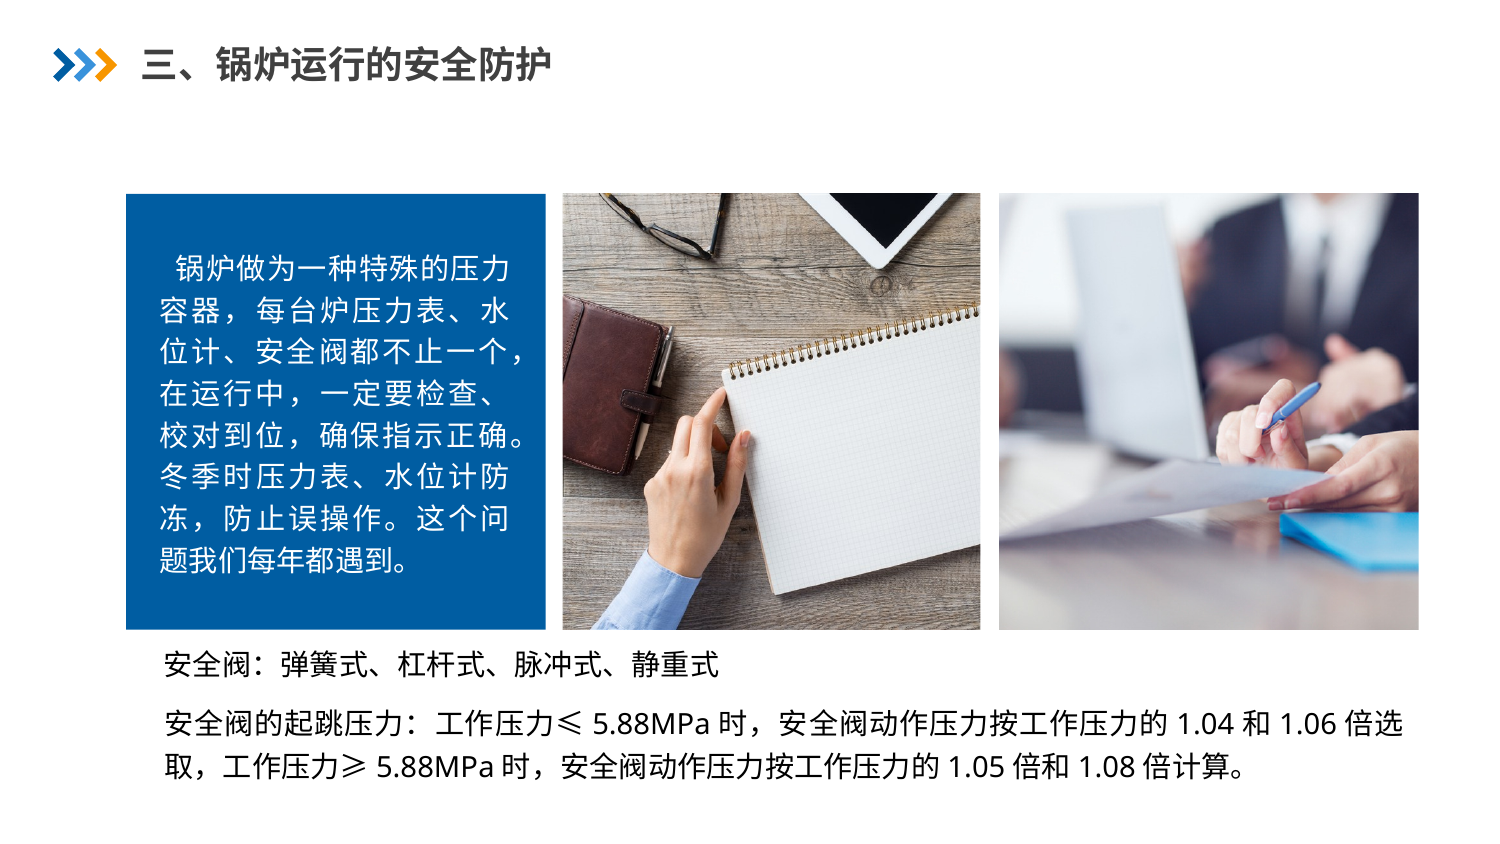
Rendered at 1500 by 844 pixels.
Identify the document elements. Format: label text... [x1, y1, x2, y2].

text_box 安全阀的起跳压力：工作压力≤5.88MPa时，安全阀动作压力按工作压力的1.04和1.06倍选取，工作压力≥5.88MPa时，安全阀动作压力按工作压力的1.05倍和1.08倍计算。 [149, 688, 1419, 791]
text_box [125, 193, 1420, 630]
text_box 三、锅炉运行的安全防护 [140, 32, 607, 96]
text_box 安全阀：弹簧式、杠杆式、脉冲式、静重式 [149, 638, 735, 688]
